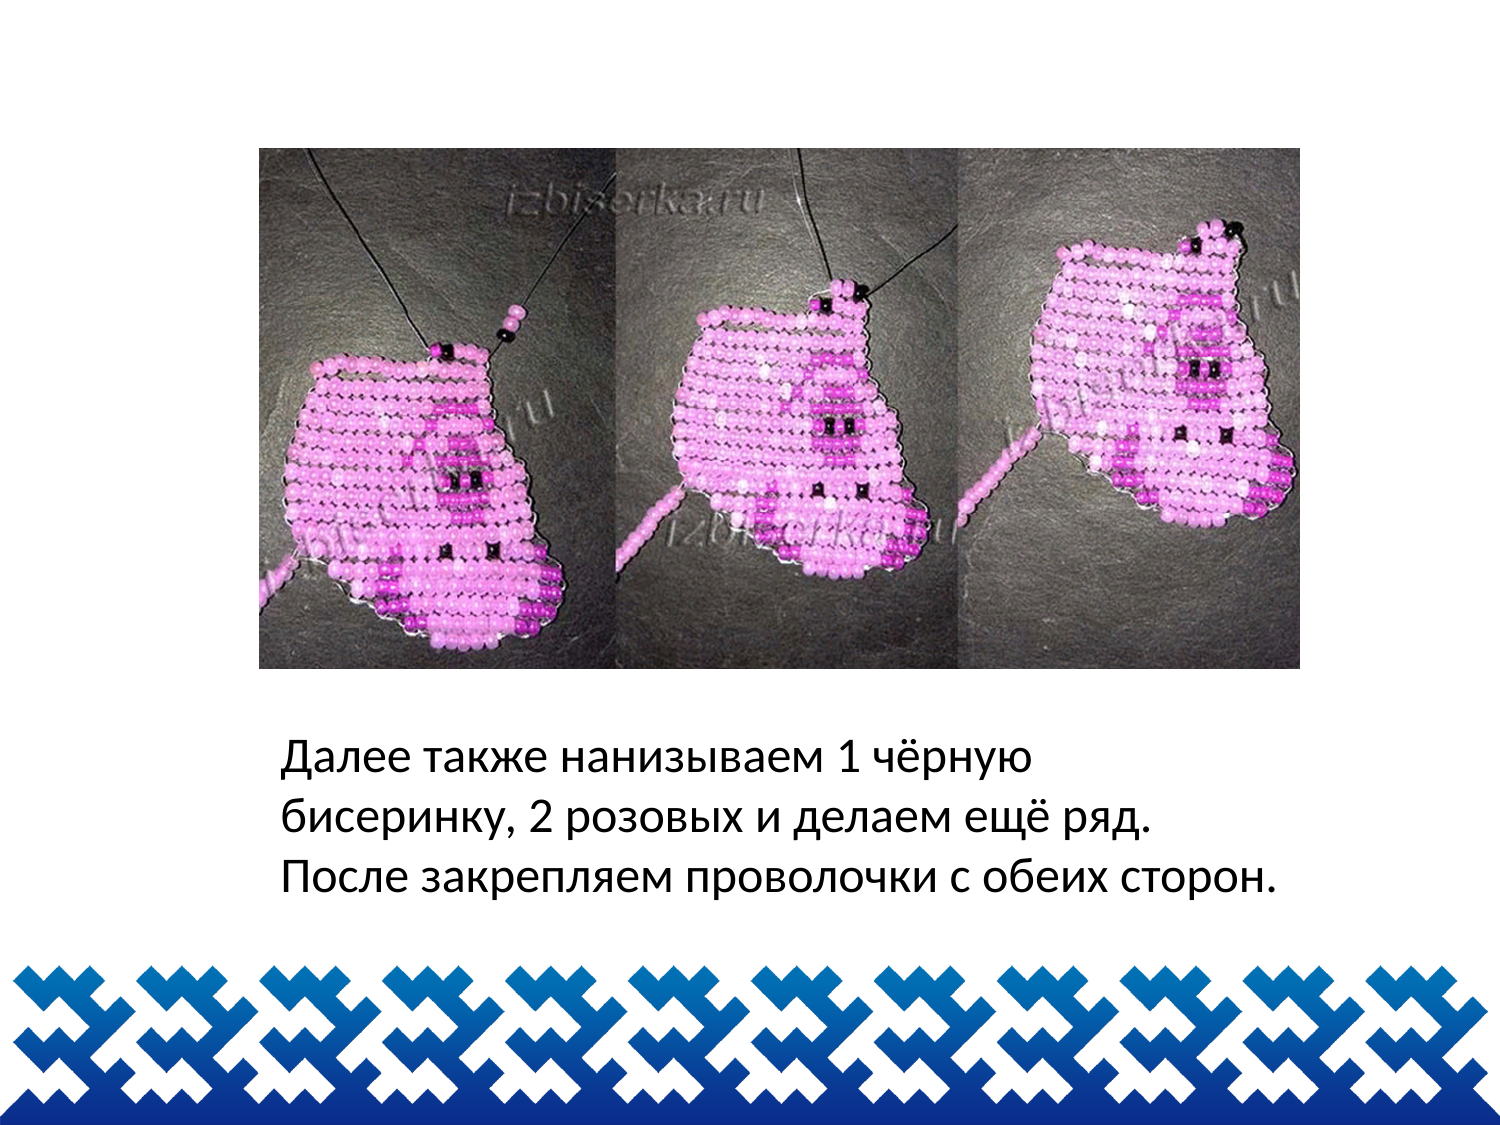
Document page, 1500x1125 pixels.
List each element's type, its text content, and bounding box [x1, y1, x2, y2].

picture [259, 148, 1300, 670]
picture [0, 964, 1500, 1125]
text_box Далее также нанизываем 1 чёрную бисеринку, 2 розовых и делаем ещё ряд. После закрепляем проволочки с обеих сторон. [265, 714, 1294, 910]
